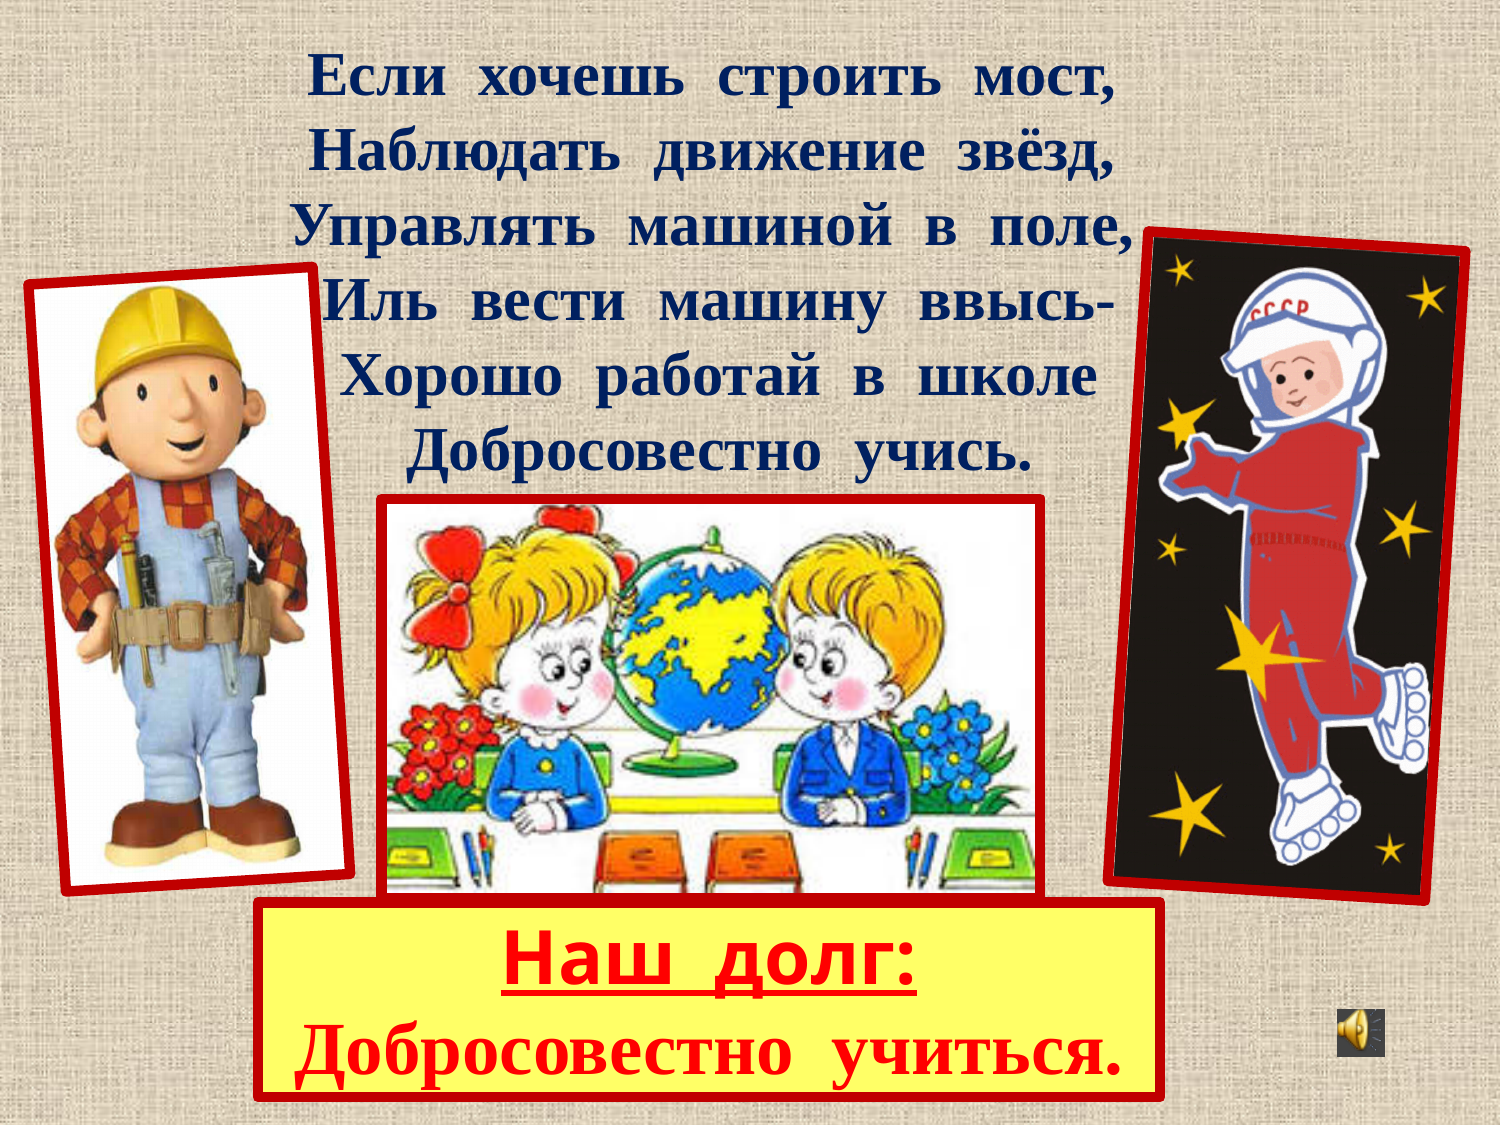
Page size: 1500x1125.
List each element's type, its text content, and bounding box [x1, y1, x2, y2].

text_box Наш долг: Добросовестно учиться. [257, 902, 1161, 1098]
picture [0, 0, 1500, 1125]
text_box Если хочешь строить мост, Наблюдать движение звёзд, Управлять машиной в поле, Иль вести машину ввысь- Хорошо работай в школе Добросовестно учись. [273, 25, 1167, 491]
